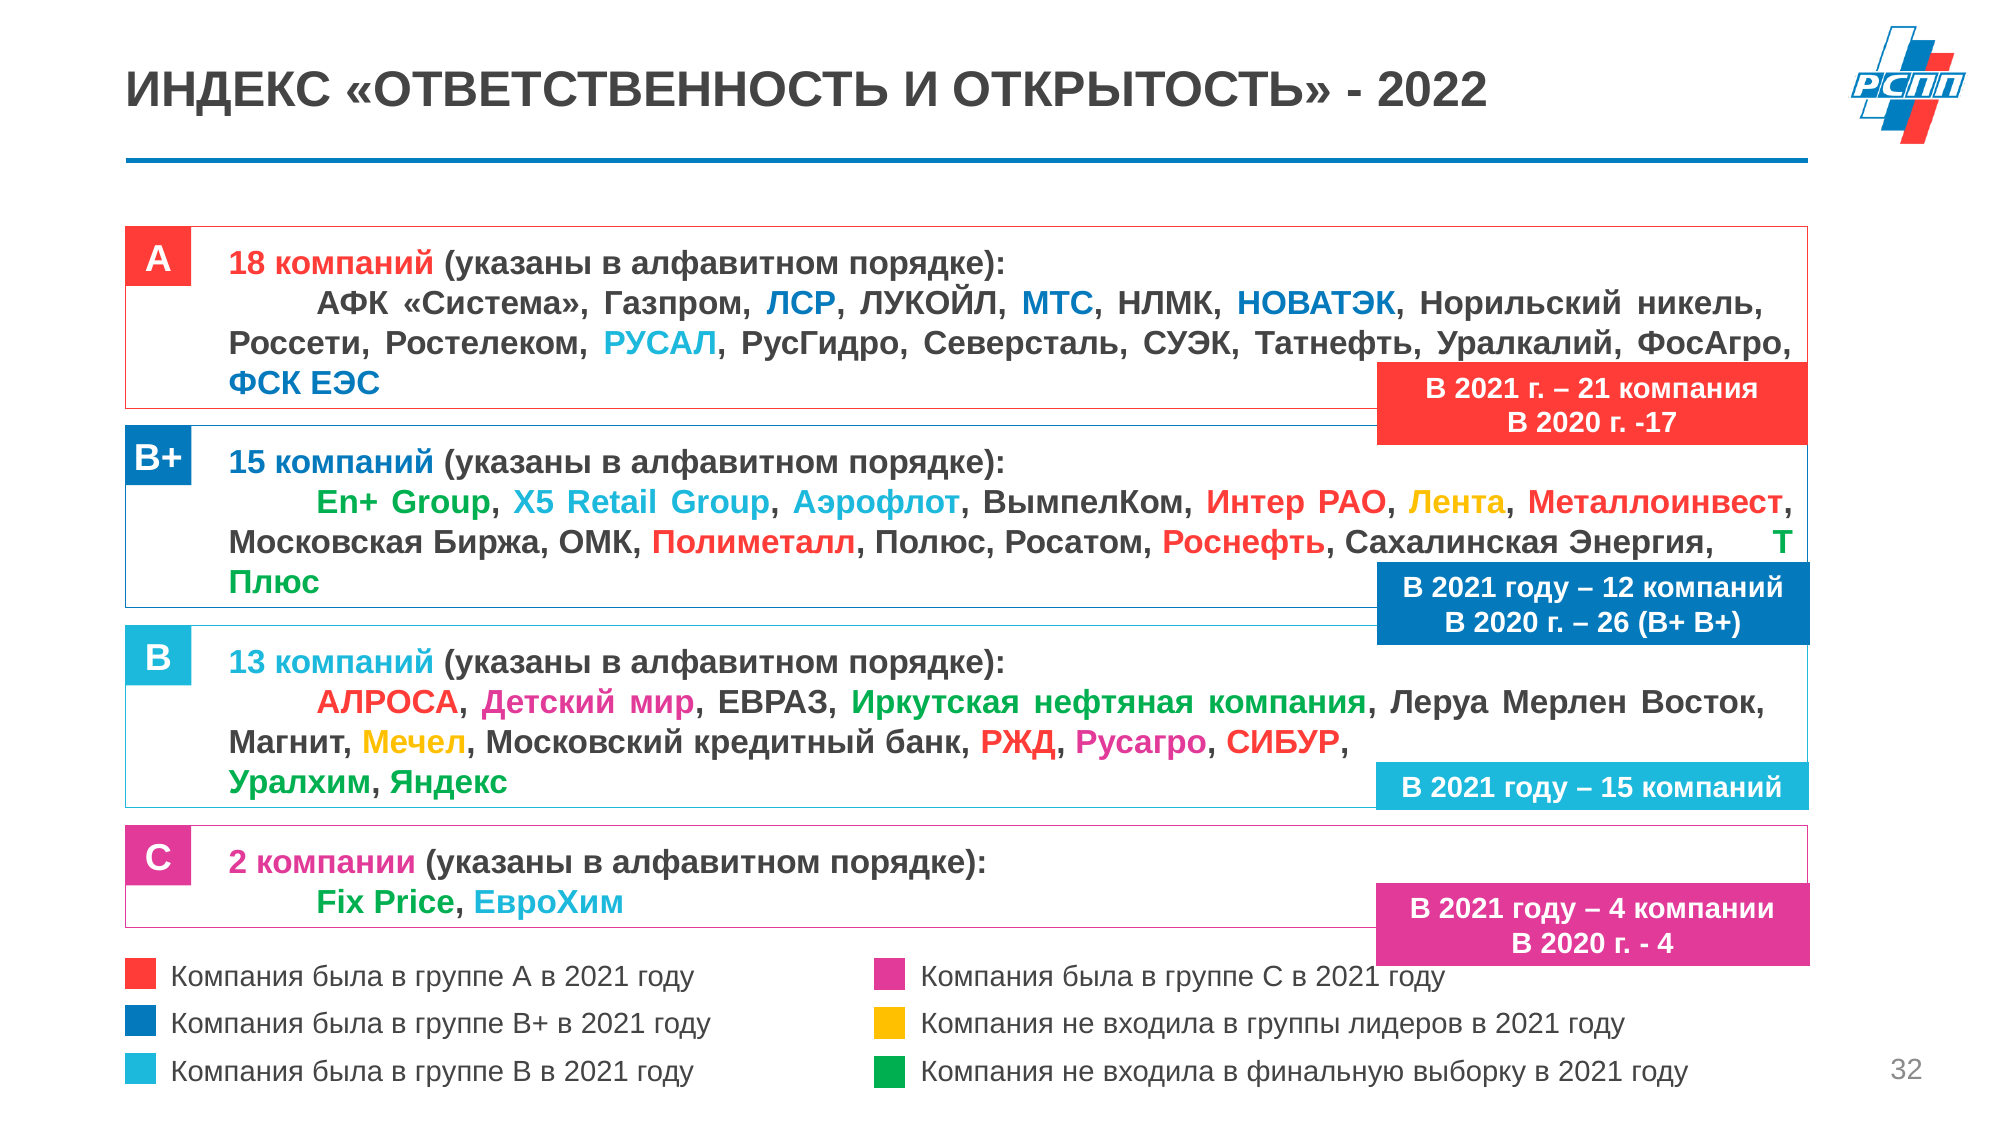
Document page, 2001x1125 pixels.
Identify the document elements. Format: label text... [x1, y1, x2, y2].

text_box [125, 958, 156, 989]
text_box С [125, 825, 192, 886]
text_box В 2021 году – 4 компании В 2020 г. - 4 [1376, 883, 1810, 966]
text_box [874, 1007, 905, 1039]
text_box [874, 1056, 905, 1088]
text_box А [125, 226, 192, 286]
text_box В+ [125, 425, 192, 486]
text_box [874, 958, 905, 990]
text_box [125, 1053, 156, 1084]
text_box 2 компании (указаны в алфавитном порядке): Fix Price, ЕвроХим [125, 825, 1808, 928]
text_box В 2021 г. – 21 компания В 2020 г. -17 [1377, 362, 1808, 445]
text_box 13 компаний (указаны в алфавитном порядке): АЛРОСА, Детский мир, ЕВРАЗ, Иркутская нефтяная компания, Леруа Мерлен Восток, Магнит, Мечел, Московский кредитный банк, РЖД, Русагро, СИБУР, Уралхим, Яндекс [125, 625, 1808, 808]
title Индекс «ответственность и открытость» - 2022 [109, 50, 1838, 130]
text_box Компания была в группе А в 2021 году Компания была в группе С в 2021 году Компания была в группе В+ в 2021 году Компания не входила в группы лидеров в 2021 году Компания была в группе В в 2021 году Компания не входила в финальную выборку в 2021 году [155, 949, 1808, 1095]
text_box В 2021 году – 12 компаний В 2020 г. – 26 (В+ В+) [1377, 562, 1810, 645]
picture [1838, 16, 1978, 153]
slide_number 32 [1487, 1038, 1938, 1099]
text_box 15 компаний (указаны в алфавитном порядке): En+ Group, X5 Retail Group, Аэрофлот, ВымпелКом, Интер РАО, Лента, Металлоинвест, Московская Биржа, ОМК, Полиметалл, Полюс, Росатом, Роснефть, Сахалинская Энергия, Т Плюс [125, 425, 1808, 608]
text_box [125, 1005, 156, 1036]
text_box В [125, 625, 192, 686]
text_box В 2021 году – 15 компаний [1376, 762, 1809, 810]
text_box 18 компаний (указаны в алфавитном порядке): АФК «Система», Газпром, ЛСР, ЛУКОЙЛ, МТС, НЛМК, НОВАТЭК, Норильский никель, Россети, Ростелеком, РУСАЛ, РусГидро, Северсталь, СУЭК, Татнефть, Уралкалий, ФосАгро, ФСК ЕЭС [125, 226, 1808, 409]
